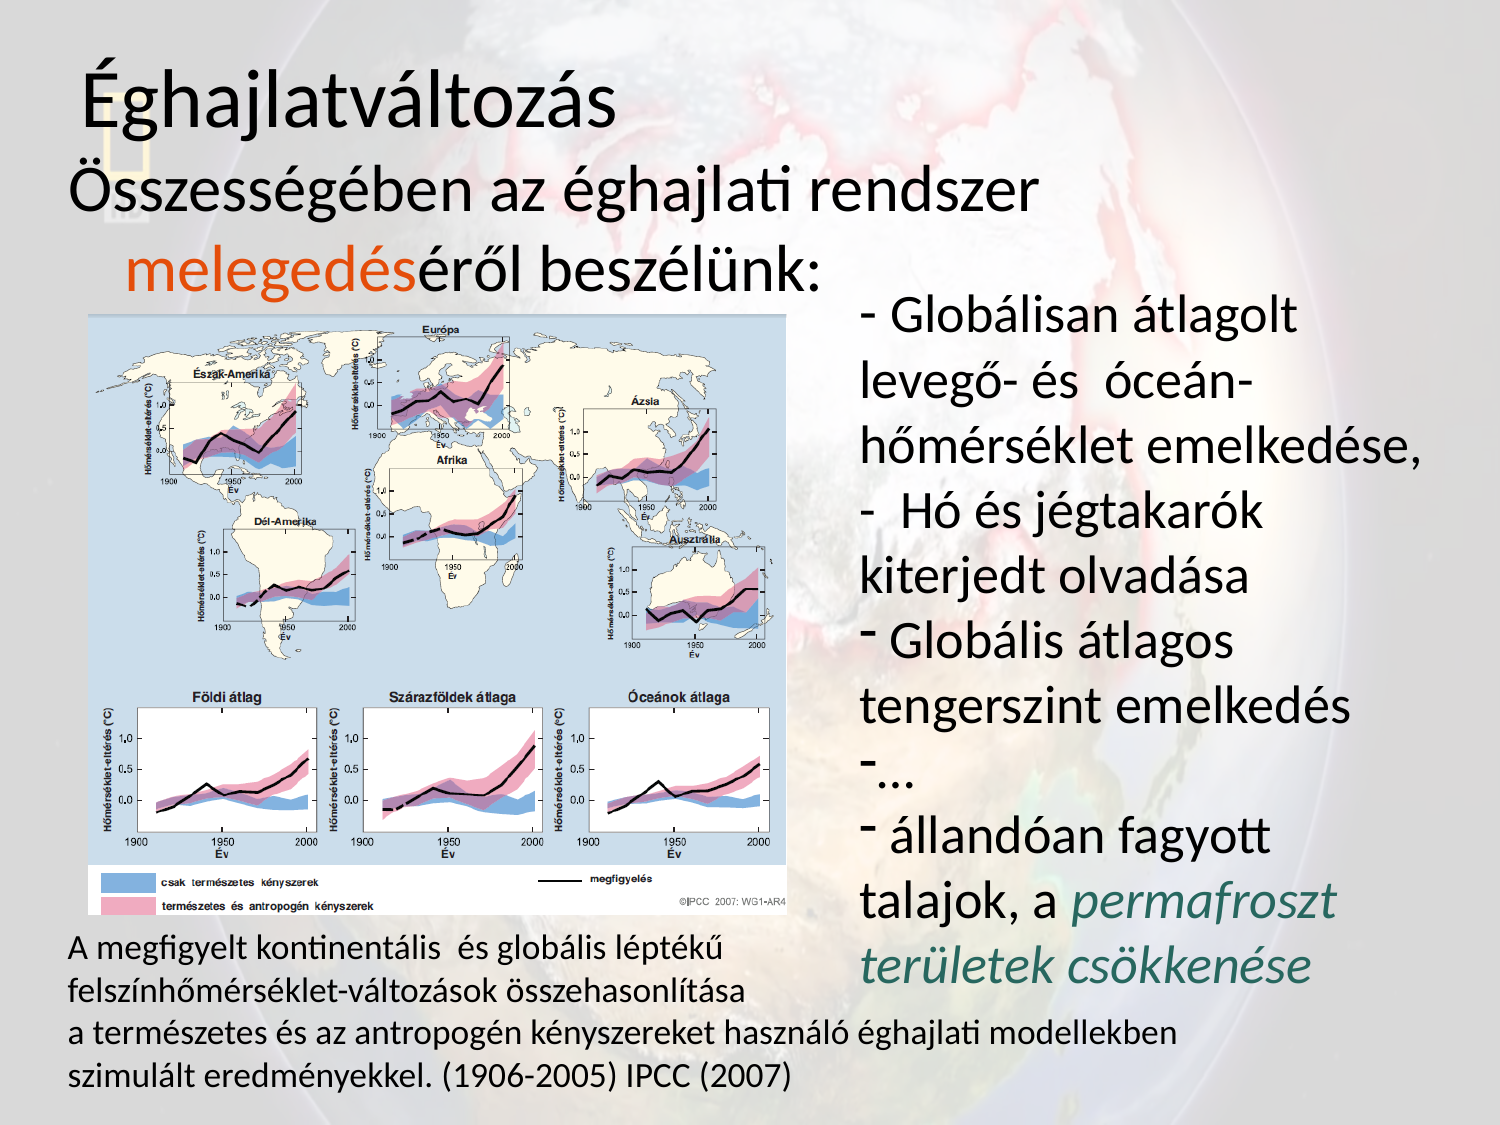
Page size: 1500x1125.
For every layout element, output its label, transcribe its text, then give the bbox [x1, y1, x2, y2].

text_box A megfigyelt kontinentális és globális léptékű felszínhőmérséklet-változások összehasonlítása a természetes és az antropogén kényszereket használó éghajlati modellekben szimulált eredményekkel. (1906-2005) IPCC (2007) [53, 916, 1247, 1102]
list Összességében az éghajlati rendszer melegedéséről beszélünk: [53, 137, 1447, 315]
title Éghajlatváltozás [64, 0, 1415, 137]
picture [88, 314, 787, 916]
text_box - Globálisan átlagolt levegő- és óceán- hőmérséklet emelkedése, - Hó és jégtakarók kiterjedt olvadása Globális átlagos tengerszint emelkedés … állandóan fagyott talajok, a permafroszt területek csökkenése [844, 267, 1453, 1002]
